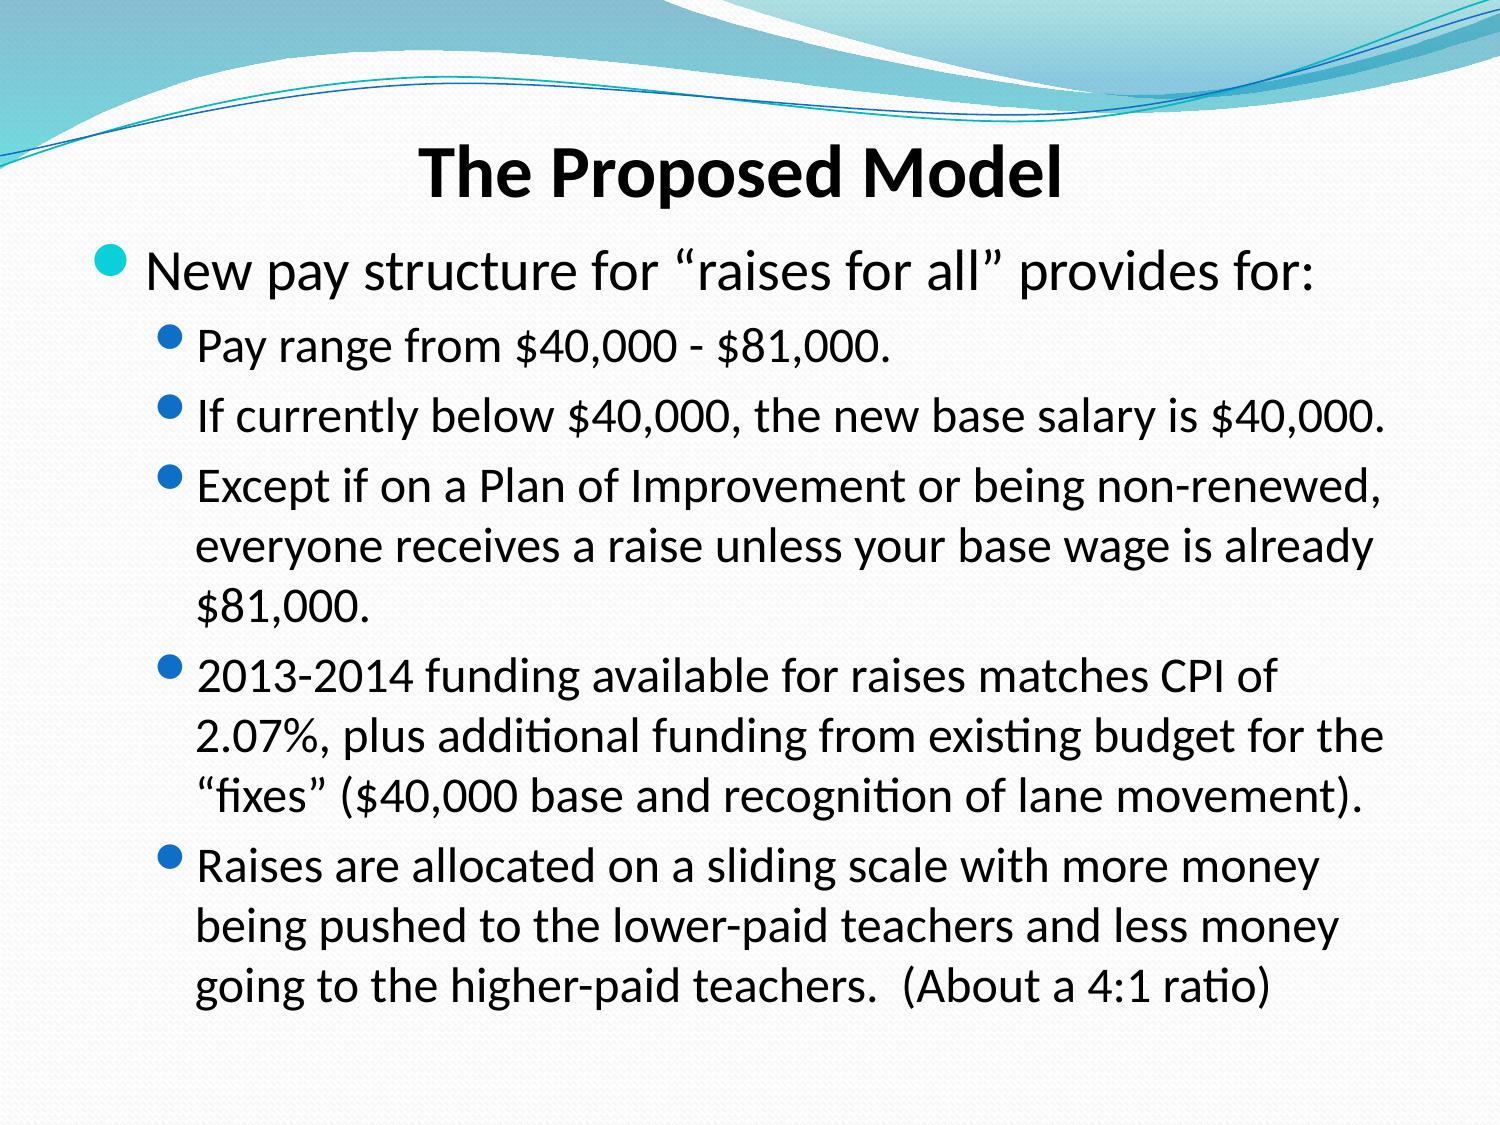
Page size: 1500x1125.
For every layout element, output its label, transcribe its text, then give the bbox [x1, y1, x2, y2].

title The Proposed Model [75, 62, 1425, 213]
list New pay structure for “raises for all” provides for: Pay range from $40,000 - $81,000. If currently below $40,000, the new base salary is $40,000. Except if on a Plan of Improvement or being non-renewed, everyone receives a raise unless your base wage is already $81,000. 2013-2014 funding available for raises matches CPI of 2.07%, plus additional funding from existing budget for the “fixes” ($40,000 base and recognition of lane movement). Raises are allocated on a sliding scale with more money being pushed to the lower-paid teachers and less money going to the higher-paid teachers. (About a 4:1 ratio) [75, 224, 1425, 1100]
